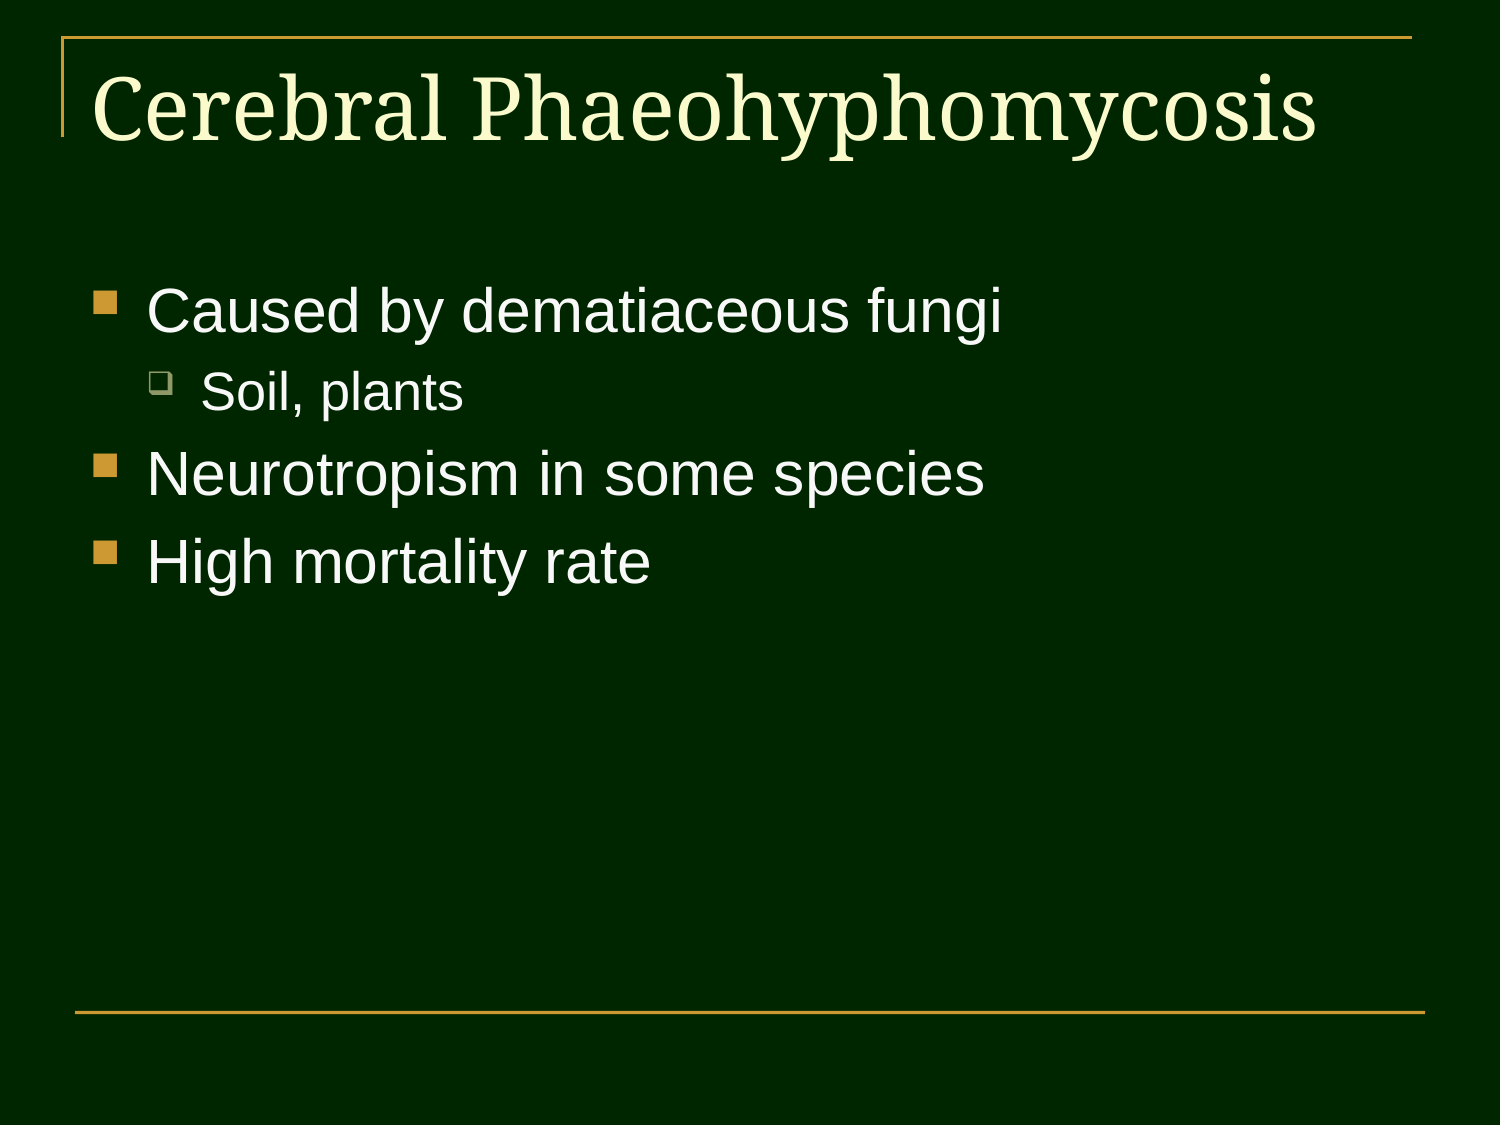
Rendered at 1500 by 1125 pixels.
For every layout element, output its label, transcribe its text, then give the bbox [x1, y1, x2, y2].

title Cerebral Phaeohyphomycosis [74, 45, 1426, 233]
list Caused by dematiaceous fungi Soil, plants Neurotropism in some species High mortality rate [74, 262, 1426, 1006]
